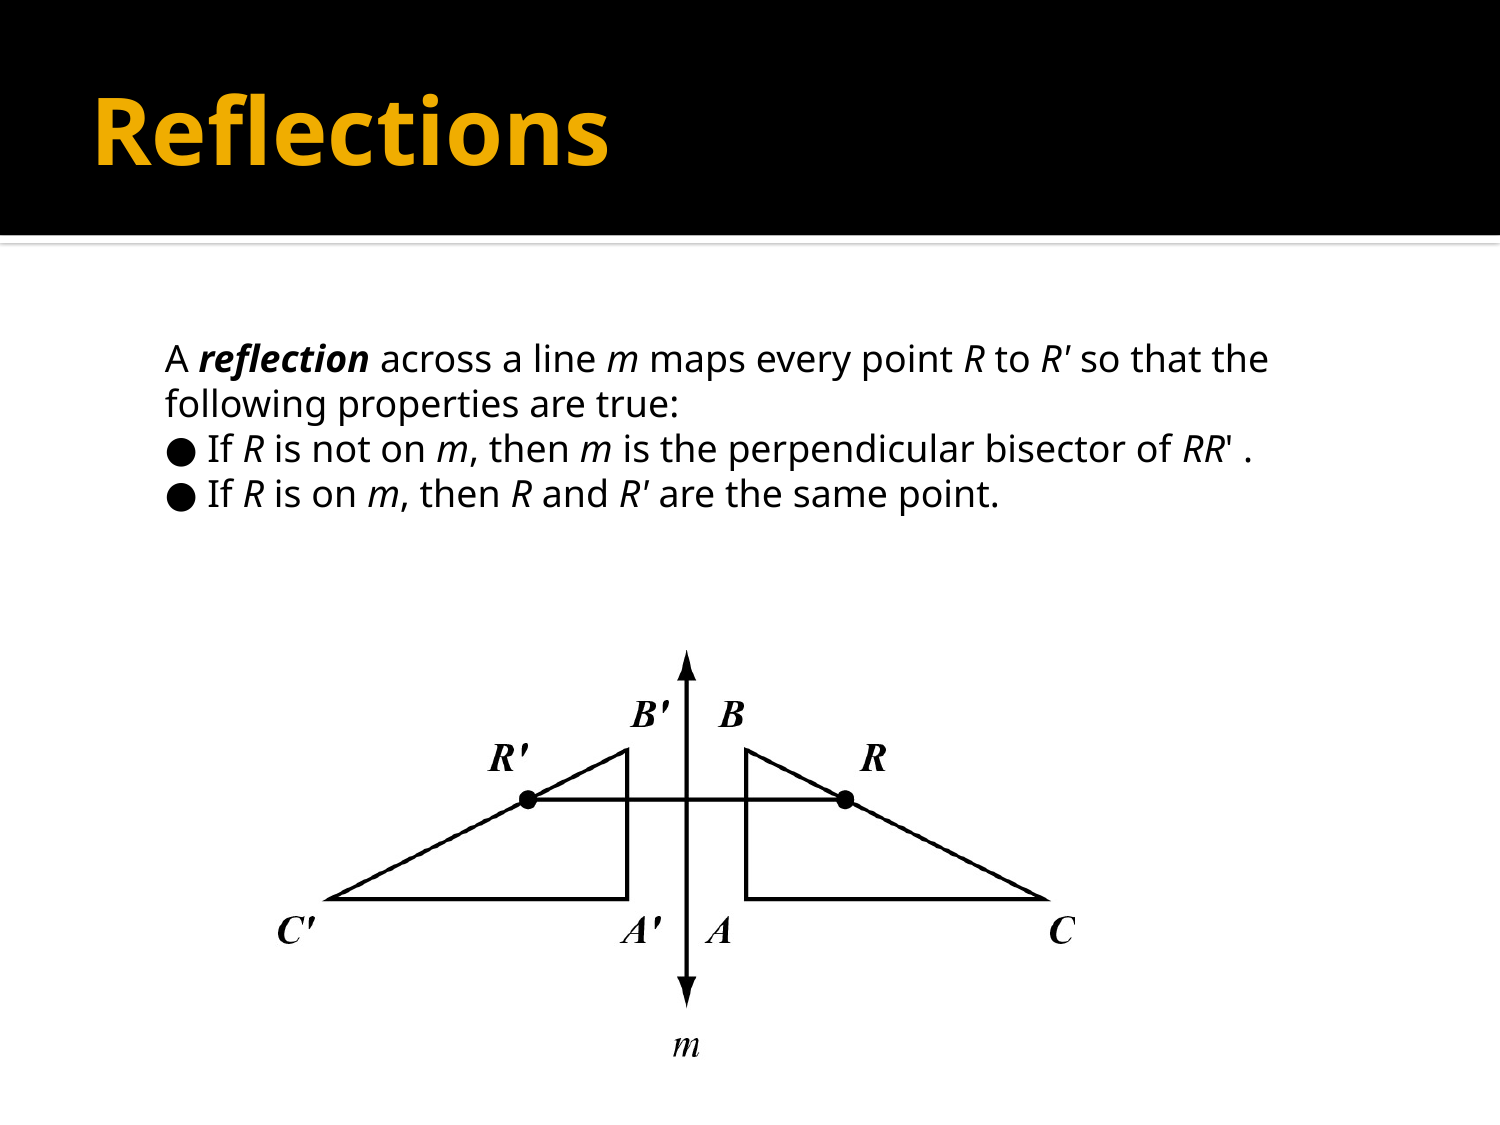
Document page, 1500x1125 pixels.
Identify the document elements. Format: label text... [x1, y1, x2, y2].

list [274, 649, 1076, 1063]
text_box A reflection across a line m maps every point R to R' so that the following properties are true: ● If R is not on m, then m is the perpendicular bisector of RR' . ● If R is on m, then R and R' are the same point. [149, 327, 1363, 523]
title Reflections [75, 25, 1425, 231]
